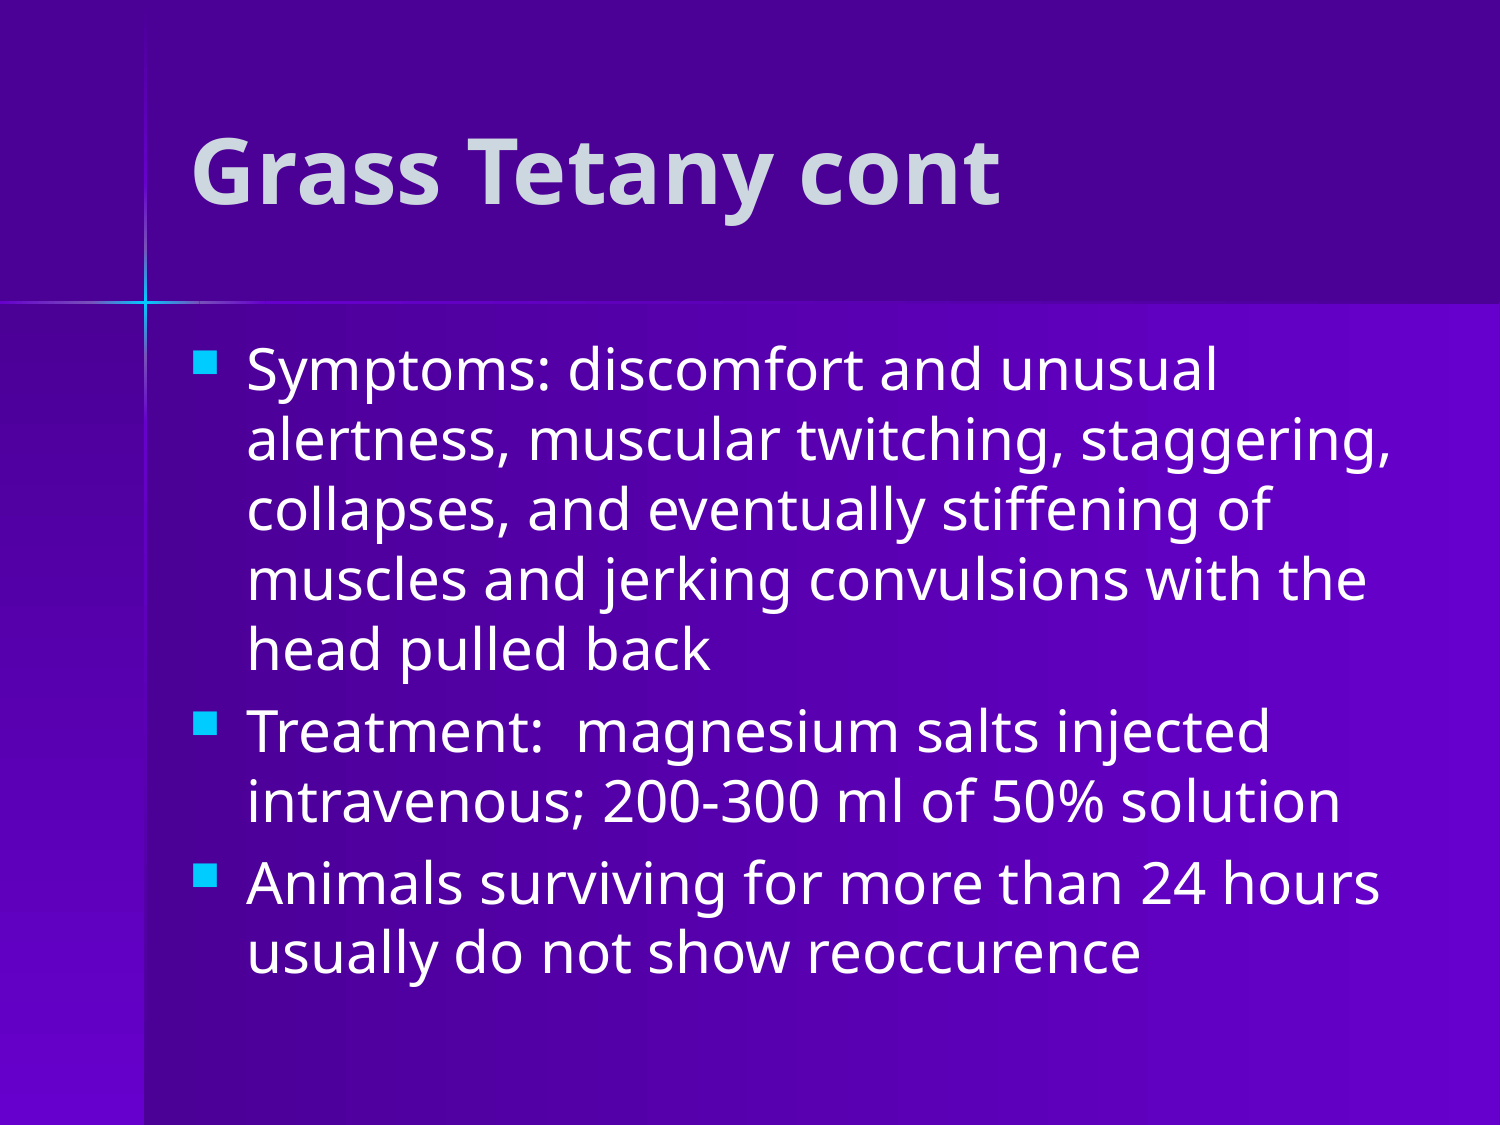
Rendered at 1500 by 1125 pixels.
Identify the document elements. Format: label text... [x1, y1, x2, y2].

title Grass Tetany cont [174, 50, 1413, 285]
list Symptoms: discomfort and unusual alertness, muscular twitching, staggering, collapses, and eventually stiffening of muscles and jerking convulsions with the head pulled back Treatment: magnesium salts injected intravenous; 200-300 ml of 50% solution Animals surviving for more than 24 hours usually do not show reoccurence [174, 324, 1413, 1000]
